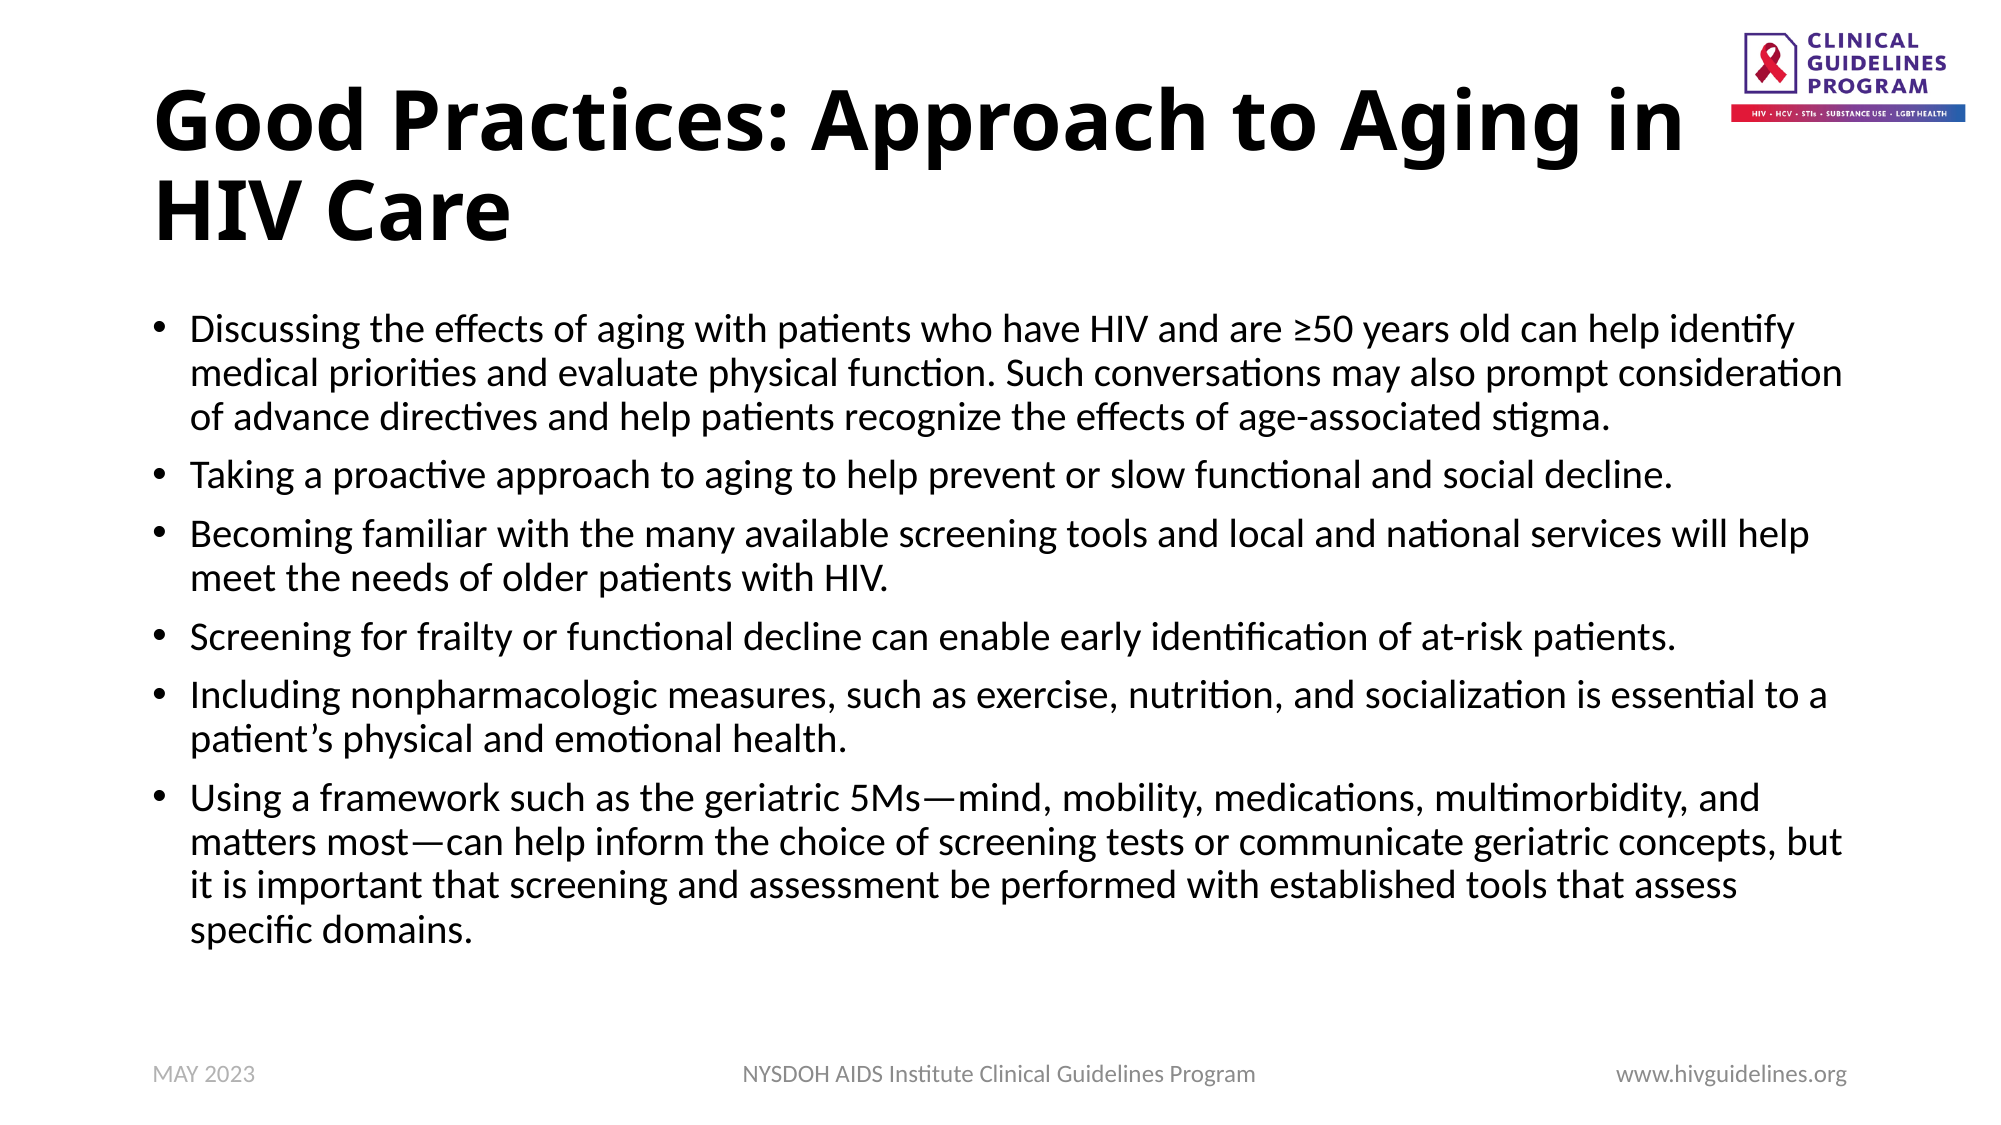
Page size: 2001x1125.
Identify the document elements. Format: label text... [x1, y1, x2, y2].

footer NYSDOH AIDS Institute Clinical Guidelines Program [662, 1042, 1338, 1103]
slide_number www.hivguidelines.org [1412, 1042, 1863, 1103]
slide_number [137, 1042, 588, 1103]
picture [1731, 20, 1966, 122]
list Discussing the effects of aging with patients who have HIV and are ≥50 years old can help identify medical priorities and evaluate physical function. Such conversations may also prompt consideration of advance directives and help patients recognize the effects of age-associated stigma. Taking a proactive approach to aging to help prevent or slow functional and social decline. Becoming familiar with the many available screening tools and local and national services will help meet the needs of older patients with HIV. Screening for frailty or functional decline can enable early identification of at-risk patients. Including nonpharmacologic measures, such as exercise, nutrition, and socialization is essential to a patient’s physical and emotional health. Using a framework such as the geriatric 5Ms—mind, mobility, medications, multimorbidity, and matters most—can help inform the choice of screening tests or communicate geriatric concepts, but it is important that screening and assessment be performed with established tools that assess specific domains. [137, 299, 1863, 1014]
title Good Practices: Approach to Aging in HIV Care [137, 59, 1863, 278]
